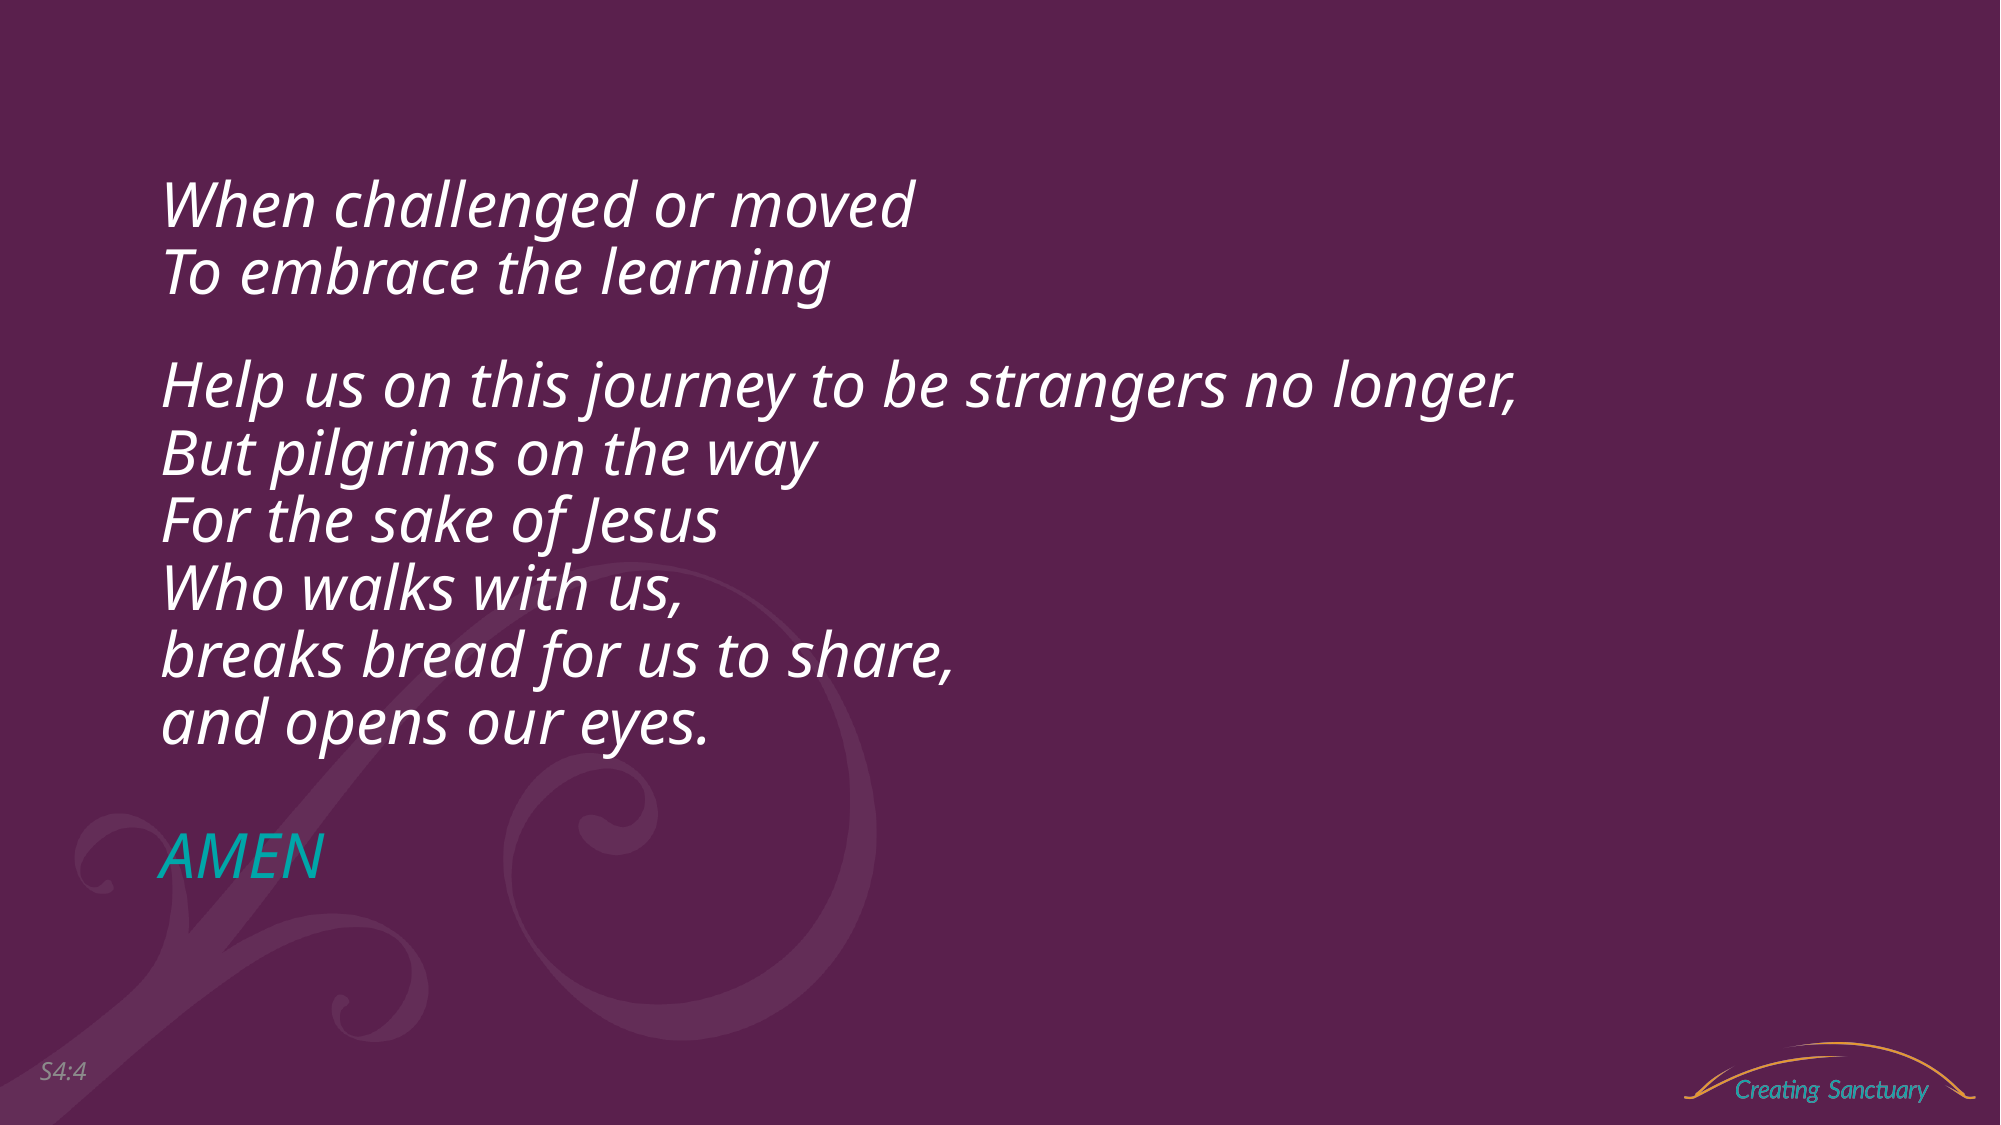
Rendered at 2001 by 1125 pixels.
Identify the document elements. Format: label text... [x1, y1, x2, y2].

picture [1684, 1042, 1976, 1103]
subtitle When challenged or moved To embrace the learning Help us on this journey to be strangers no longer, But pilgrims on the way For the sake of Jesus Who walks with us, breaks bread for us to share, and opens our eyes. [145, 165, 1855, 748]
slide_number S4:3 [24, 1042, 475, 1103]
title AMEN [145, 748, 1855, 900]
